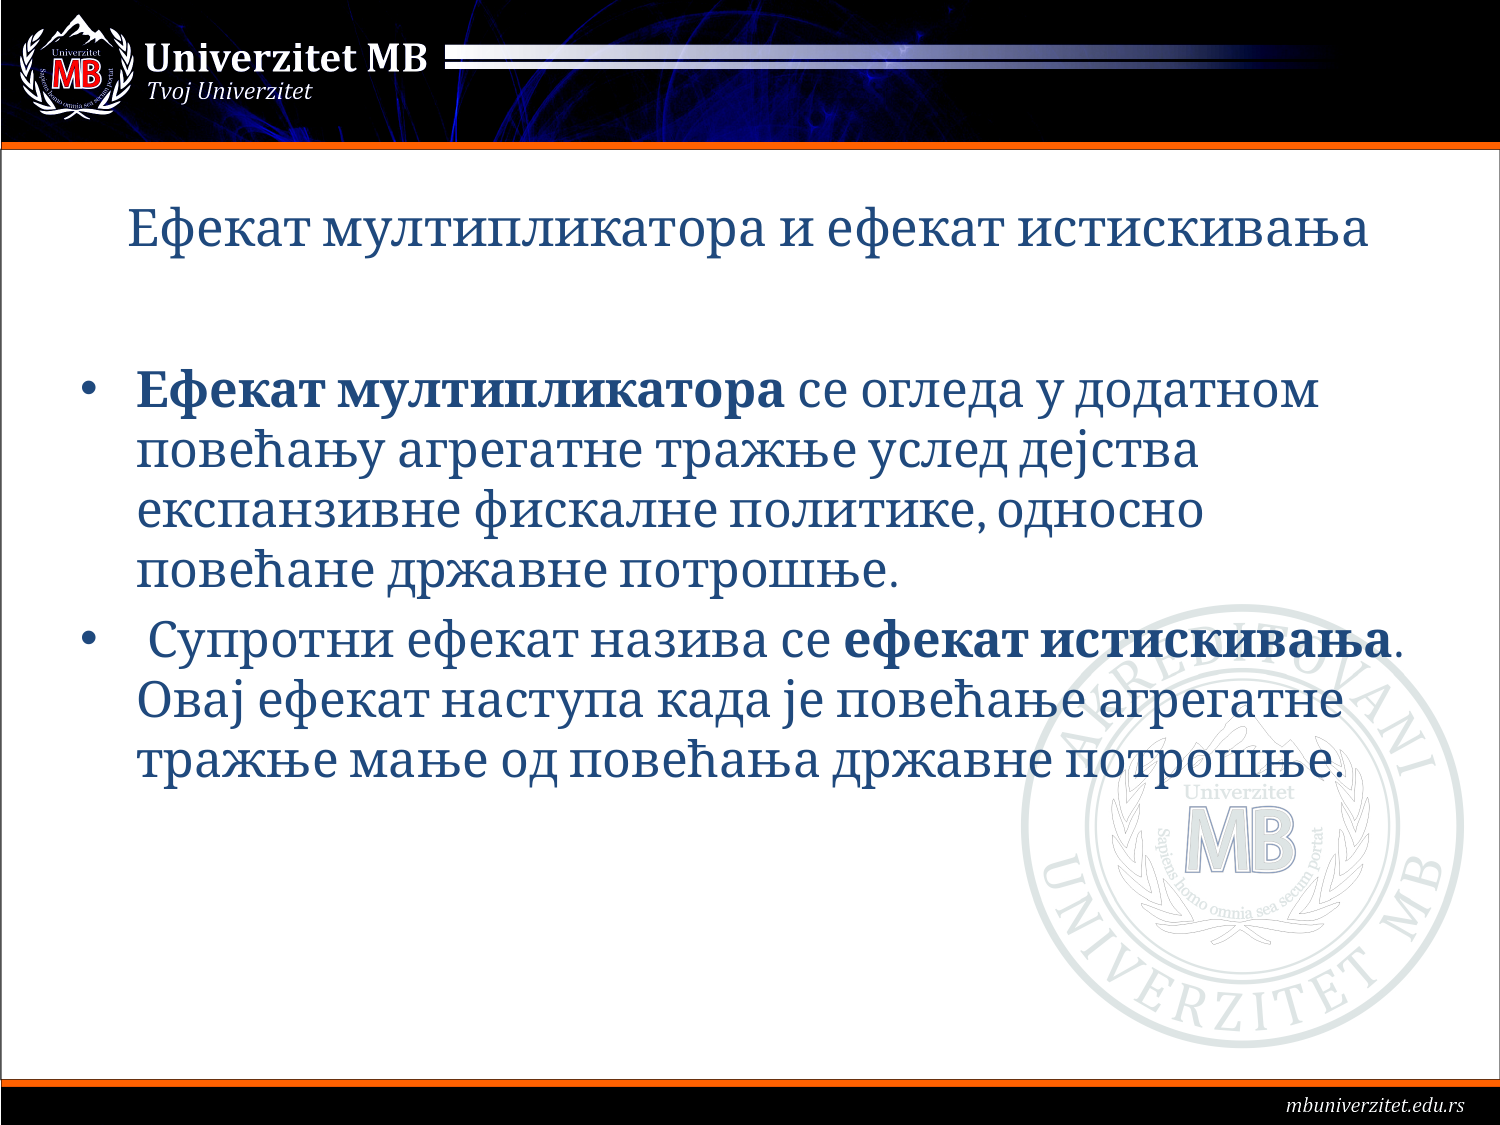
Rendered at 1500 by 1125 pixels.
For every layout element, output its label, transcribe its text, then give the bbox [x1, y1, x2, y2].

subtitle Ефекат мултипликатора се огледа у додатном повећању агрегатне тражње услед дејства експанзивне фискалне политике, односно повећане државне потрошње. Супротни ефекат назива се ефекат истискивања. Овај ефекат наступа када је повећање агрегатне тражње мање од повећања државне потрошње. [64, 349, 1436, 1033]
title Ефекат мултипликатора и ефекат истискивања [112, 160, 1388, 291]
picture [0, 0, 1500, 1125]
